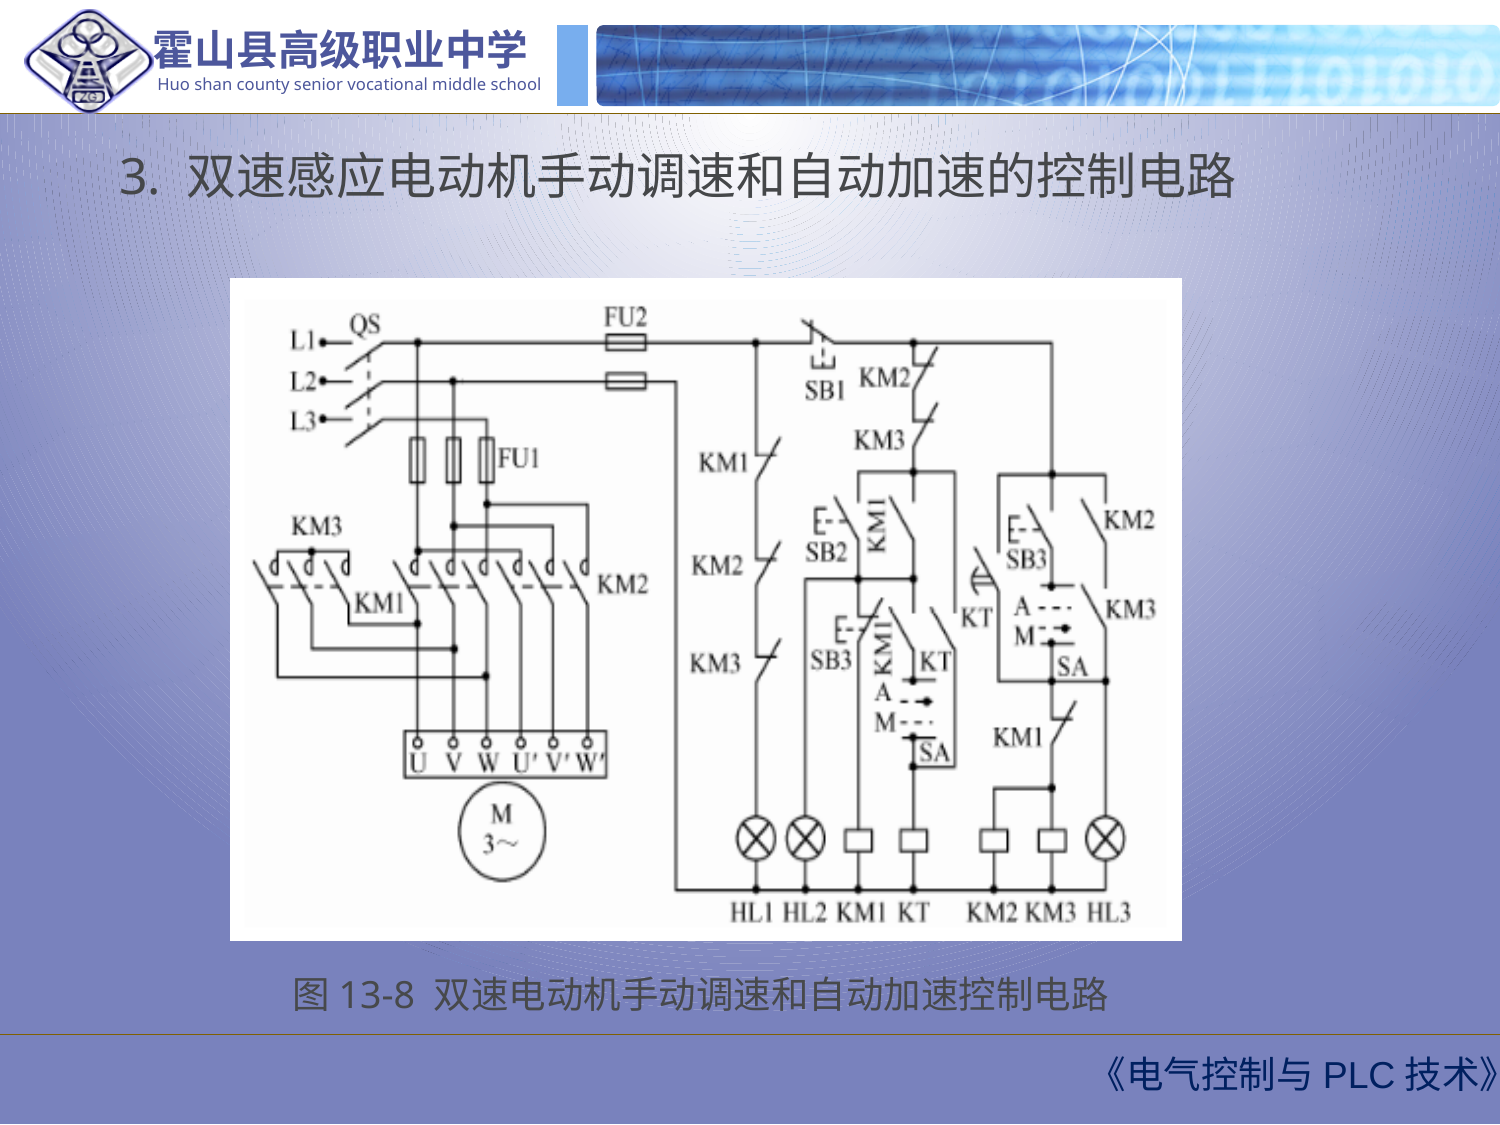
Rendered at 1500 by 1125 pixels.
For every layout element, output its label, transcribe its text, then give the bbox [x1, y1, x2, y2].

picture [24, 8, 154, 114]
text_box 3. 双速感应电动机手动调速和自动加速的控制电路 [104, 137, 1252, 212]
picture [230, 278, 1182, 941]
text_box 图13-8 双速电动机手动调速和自动加速控制电路 [277, 964, 1354, 1024]
picture [596, 24, 1500, 107]
